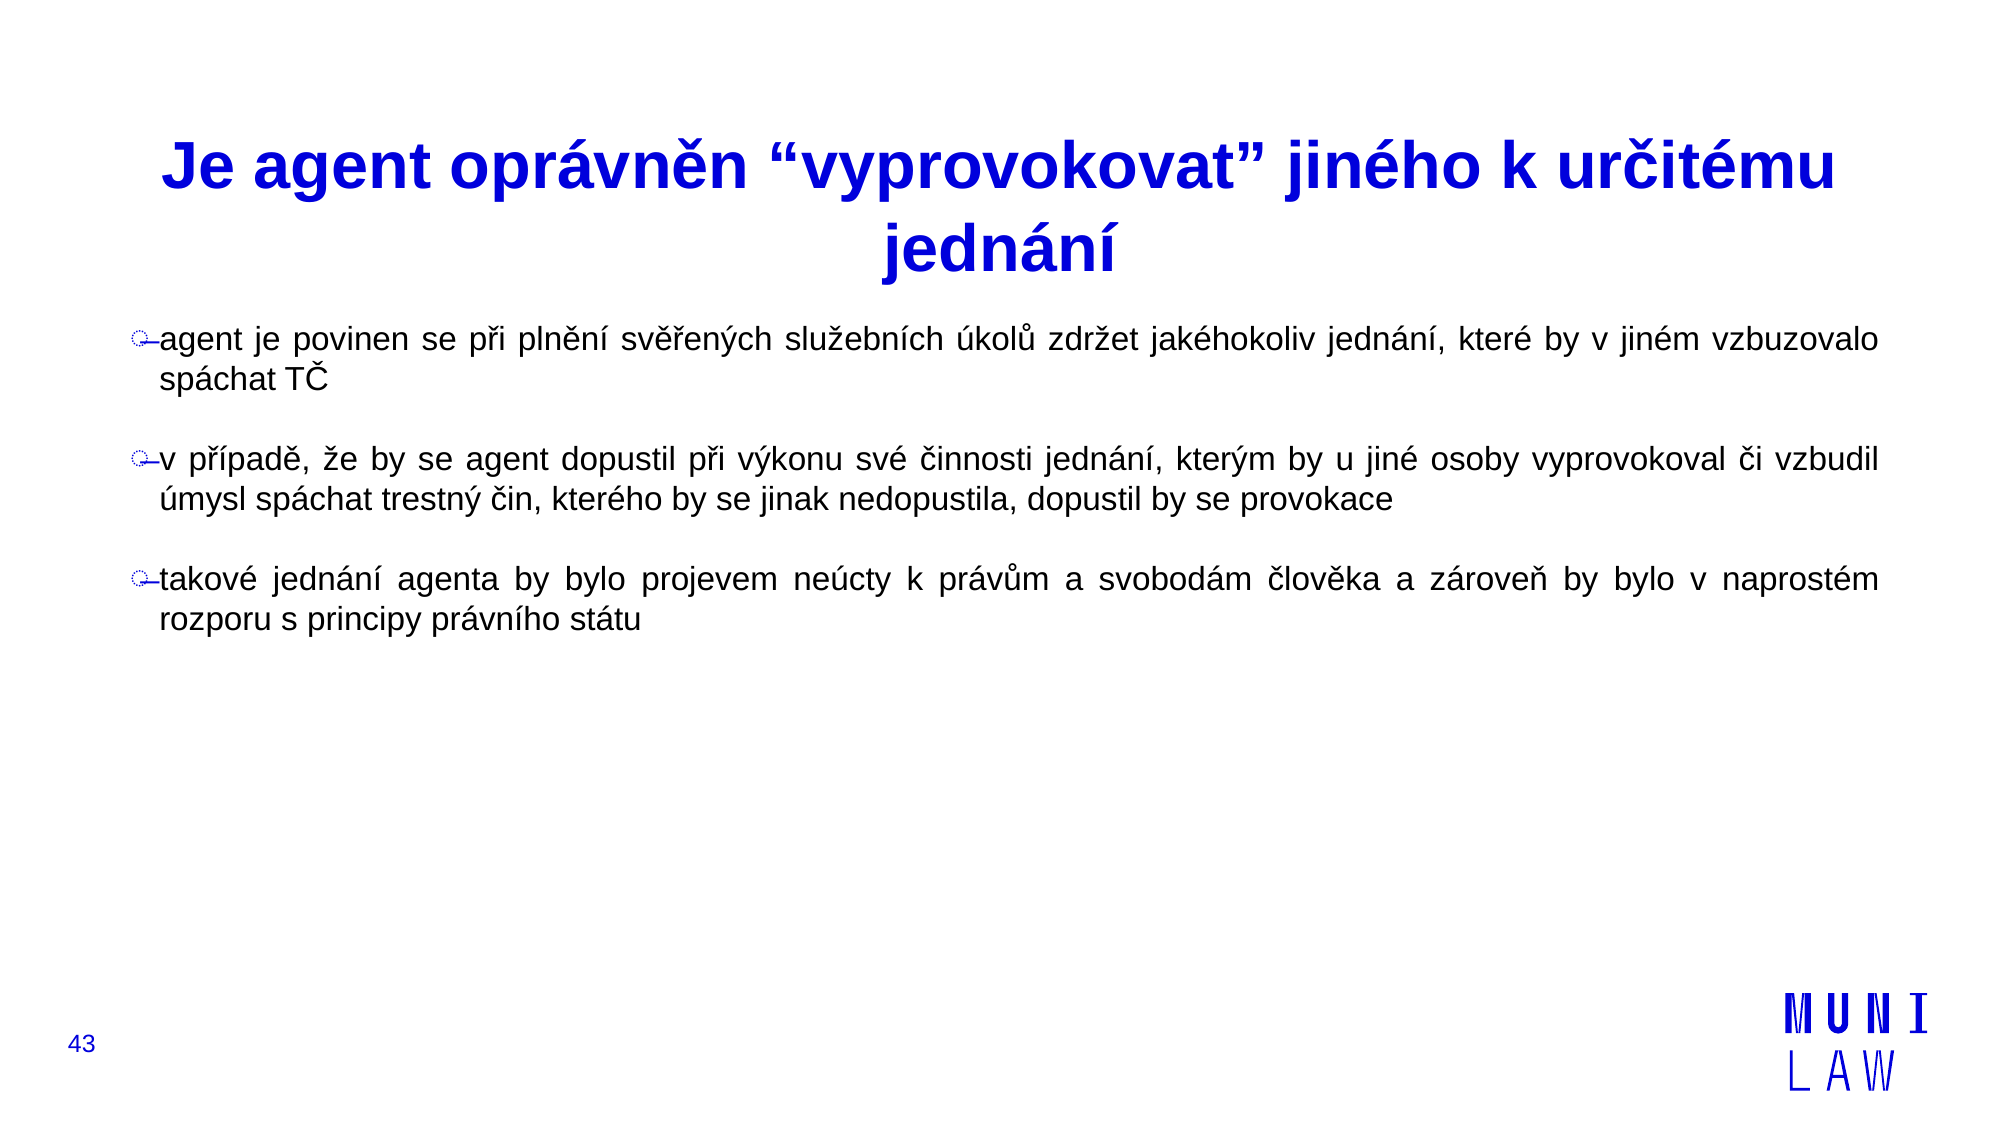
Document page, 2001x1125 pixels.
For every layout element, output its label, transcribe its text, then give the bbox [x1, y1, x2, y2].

title Je agent oprávněn “vyprovokovat” jiného k určitému jednání [118, 118, 1883, 193]
list agent je povinen se při plnění svěřených služebních úkolů zdržet jakéhokoliv jednání, které by v jiném vzbuzovalo spáchat TČ v případě, že by se agent dopustil při výkonu své činnosti jednání, kterým by u jiné osoby vyprovokoval či vzbudil úmysl spáchat trestný čin, kterého by se jinak nedopustila, dopustil by se provokace takové jednání agenta by bylo projevem neúcty k právům a svobodám člověka a zároveň by bylo v naprostém rozporu s principy právního státu [118, 277, 1883, 957]
slide_number 43 [67, 1021, 110, 1063]
